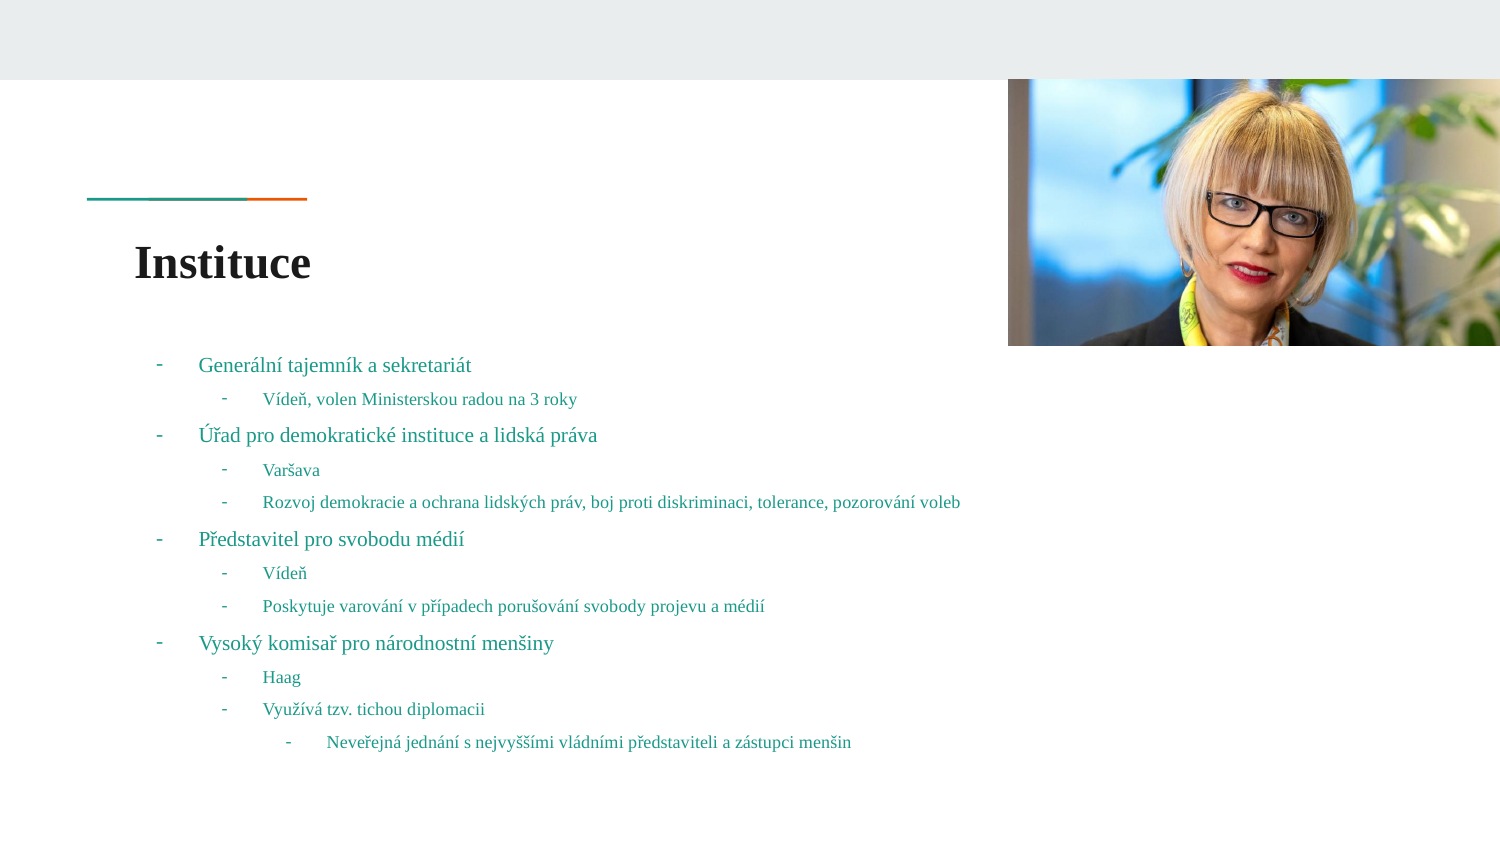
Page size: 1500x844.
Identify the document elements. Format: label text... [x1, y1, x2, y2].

list Generální tajemník a sekretariát Vídeň, volen Ministerskou radou na 3 roky Úřad pro demokratické instituce a lidská práva Varšava Rozvoj demokracie a ochrana lidských práv, boj proti diskriminaci, tolerance, pozorování voleb Představitel pro svobodu médií Vídeň Poskytuje varování v případech porušování svobody projevu a médií Vysoký komisař pro národnostní menšiny Haag Využívá tzv. tichou diplomacii Neveřejná jednání s nejvyššími vládními představiteli a zástupci menšin [119, 322, 1381, 769]
picture [1007, 79, 1500, 346]
title Instituce [119, 216, 1002, 305]
